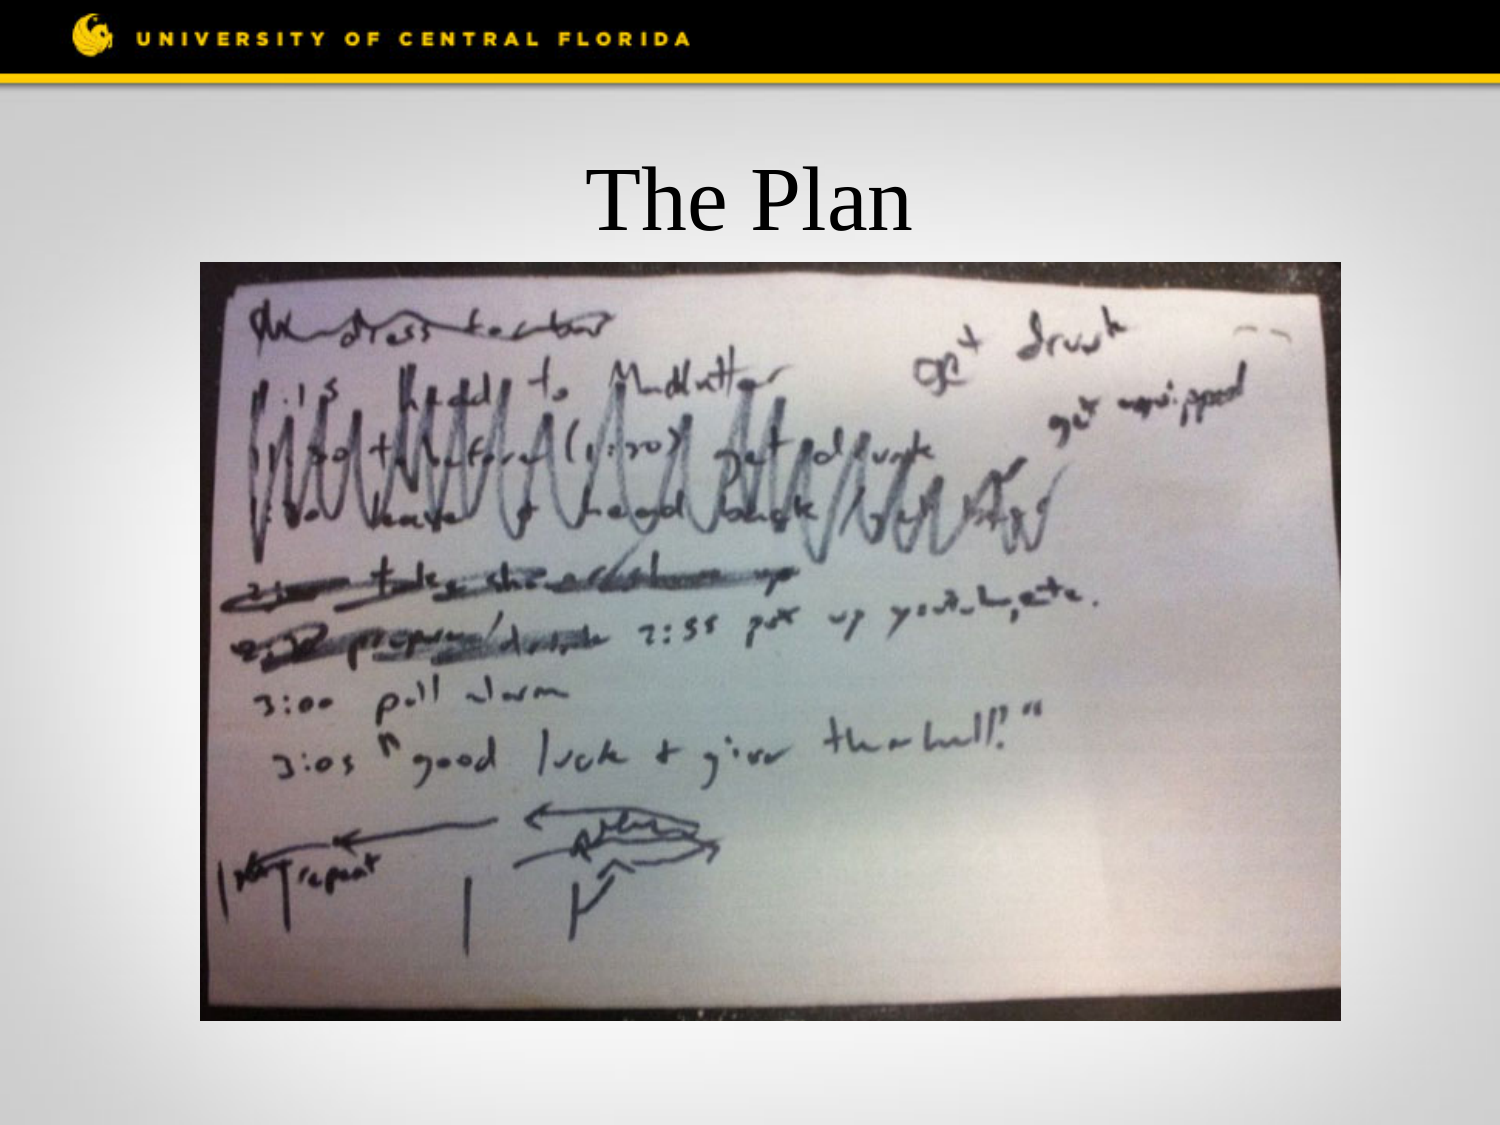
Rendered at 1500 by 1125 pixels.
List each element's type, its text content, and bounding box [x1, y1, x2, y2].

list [199, 262, 1342, 1021]
picture [0, 0, 1500, 1125]
title The Plan [75, 125, 1425, 263]
